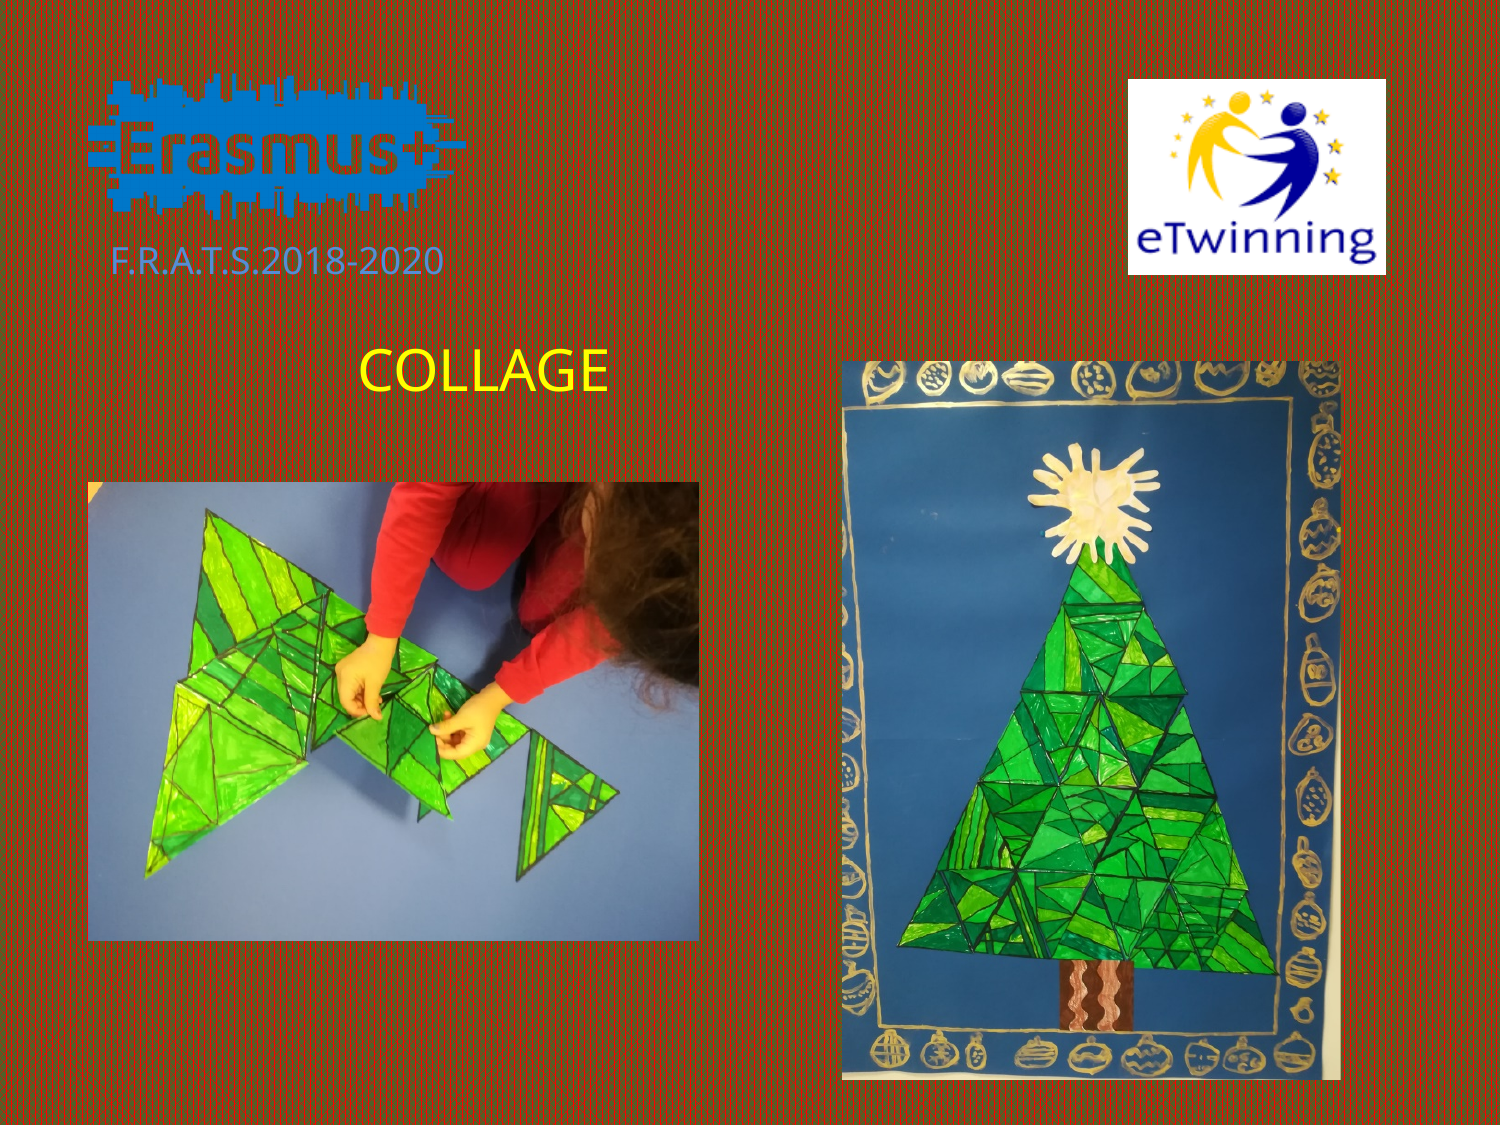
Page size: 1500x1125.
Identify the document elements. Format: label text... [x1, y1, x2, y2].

text_box COLLAGE [123, 326, 845, 481]
text_box F.R.A.T.S.2018-2020 [40, 229, 514, 290]
picture [88, 42, 466, 253]
picture [88, 482, 700, 941]
picture [841, 361, 1341, 1080]
picture [1127, 79, 1386, 275]
